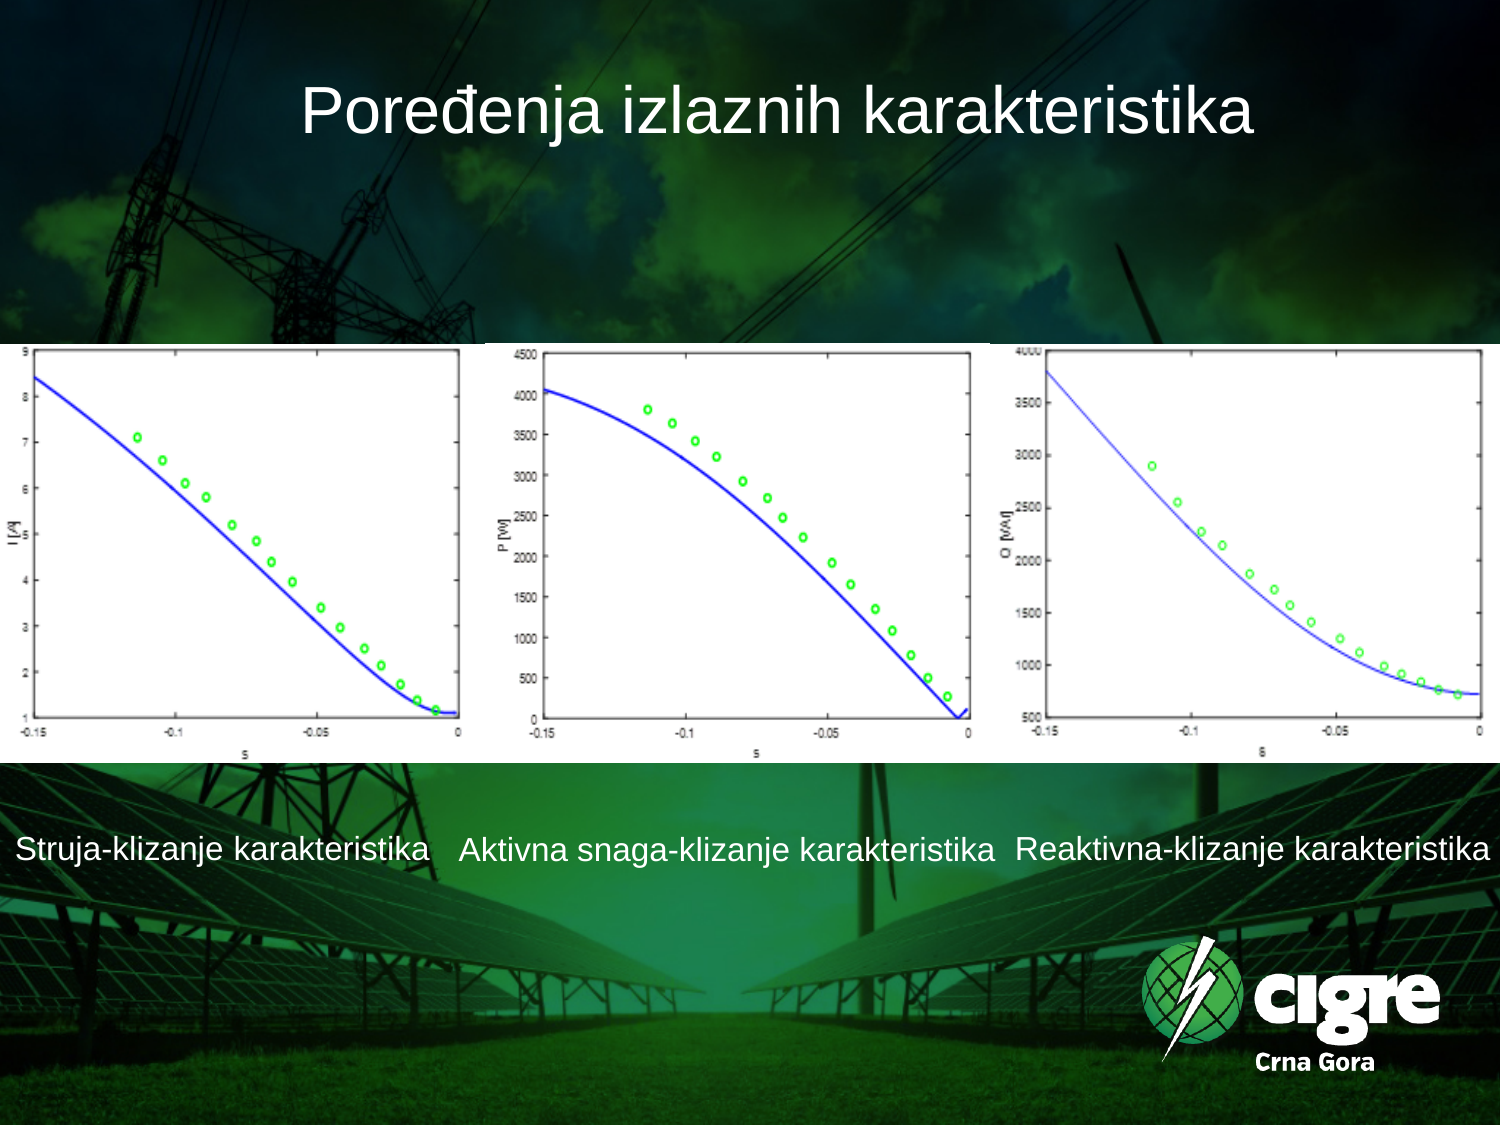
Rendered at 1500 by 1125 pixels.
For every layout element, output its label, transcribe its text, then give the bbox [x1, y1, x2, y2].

picture [0, 875, 1500, 1125]
text_box Reaktivna-klizanje karakteristika [963, 819, 1500, 875]
text_box Aktivna snaga-klizanje karakteristika [399, 820, 963, 875]
text_box Poređenja izlaznih karakteristika [0, 0, 1500, 156]
text_box Struja-klizanje karakteristika [0, 819, 520, 875]
picture [0, 156, 1500, 820]
